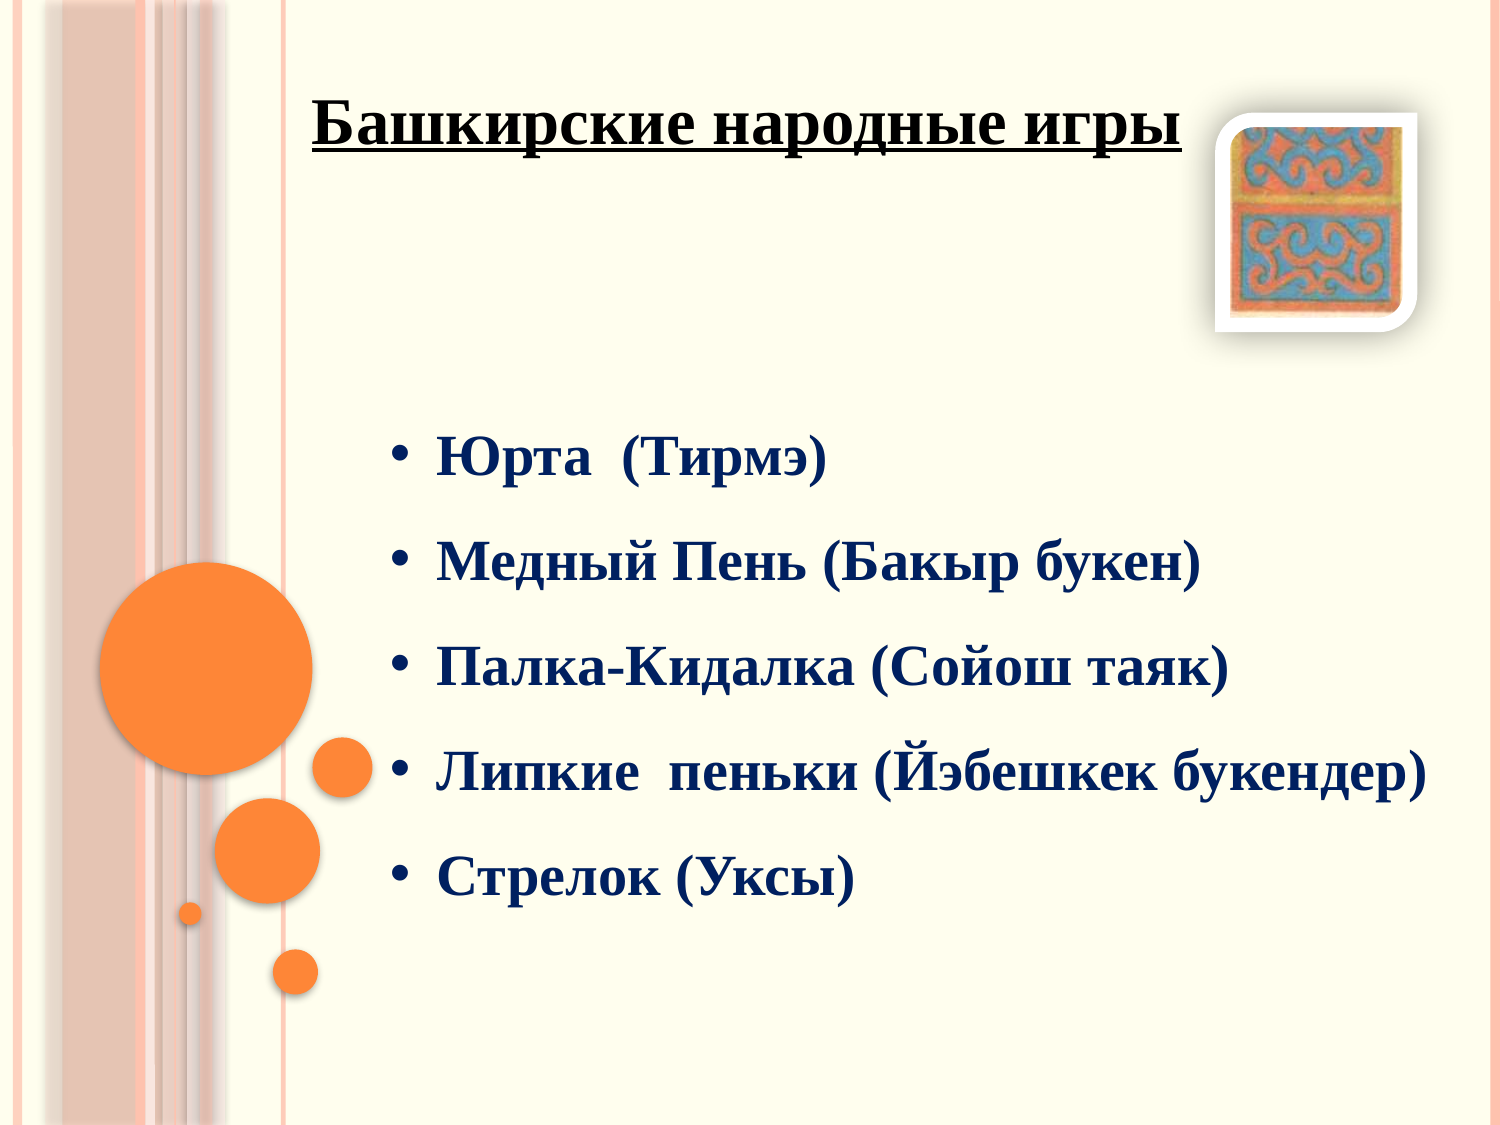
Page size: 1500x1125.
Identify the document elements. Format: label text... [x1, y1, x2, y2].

text_box Башкирские народные игры [297, 70, 1198, 165]
picture [1221, 119, 1411, 326]
text_box Юрта (Тирмэ) Медный Пень (Бакыр букен) Палка-Кидалка (Сойош таяк) Липкие пеньки (Йэбешкек букендер) Стрелок (Уксы) [375, 374, 1465, 1030]
